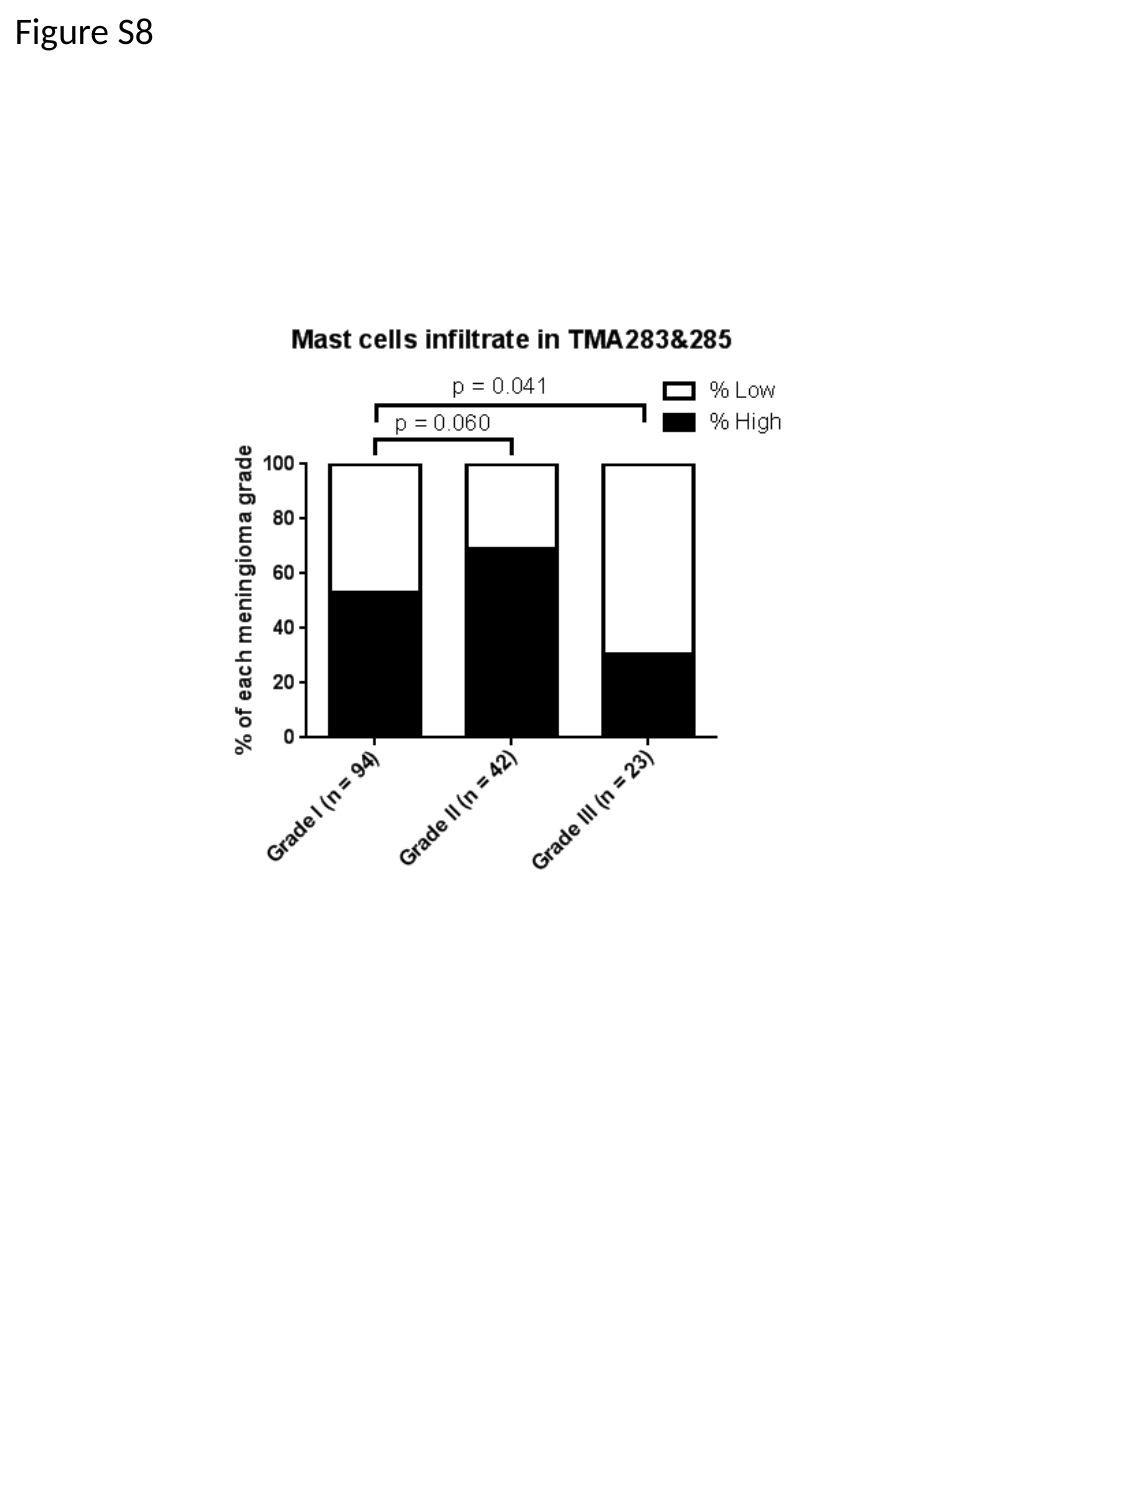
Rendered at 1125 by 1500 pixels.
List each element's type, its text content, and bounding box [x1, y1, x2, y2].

text_box Figure S8 [0, 0, 206, 60]
picture [212, 305, 801, 900]
